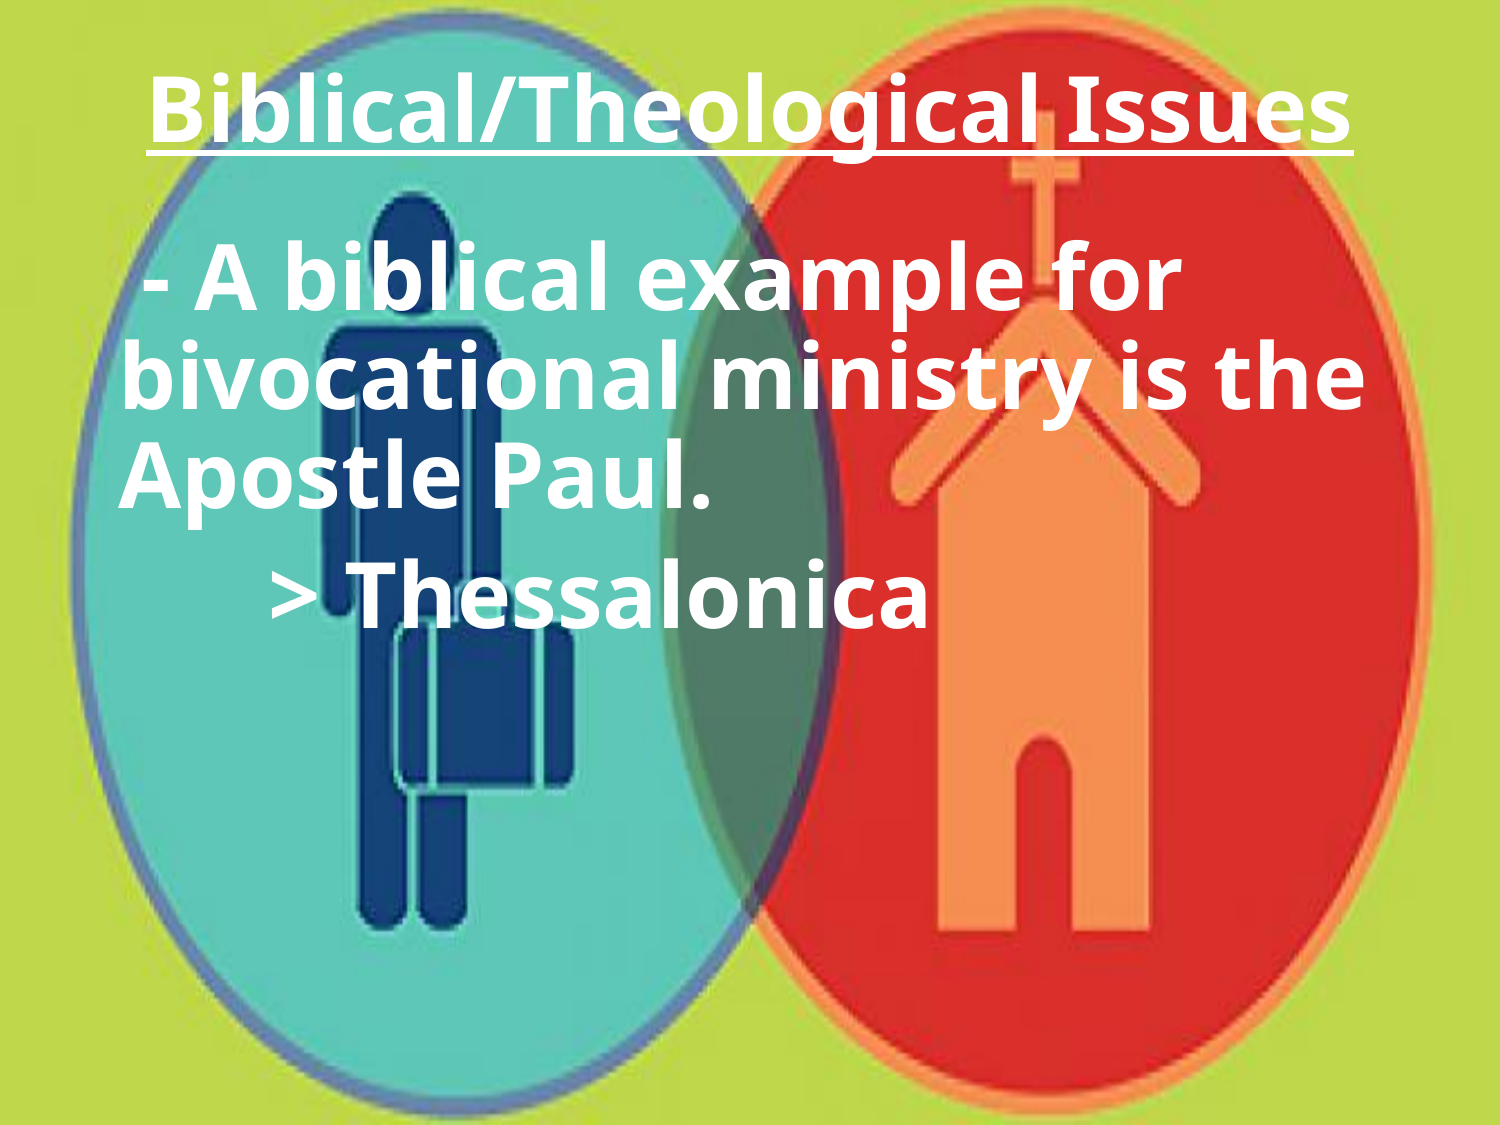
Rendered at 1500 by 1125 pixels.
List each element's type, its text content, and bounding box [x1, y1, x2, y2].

list - A biblical example for bivocational ministry is the Apostle Paul. > Thessalonica [103, 223, 1397, 1014]
title Biblical/Theological Issues [103, 19, 1397, 207]
picture [0, 0, 1500, 1125]
